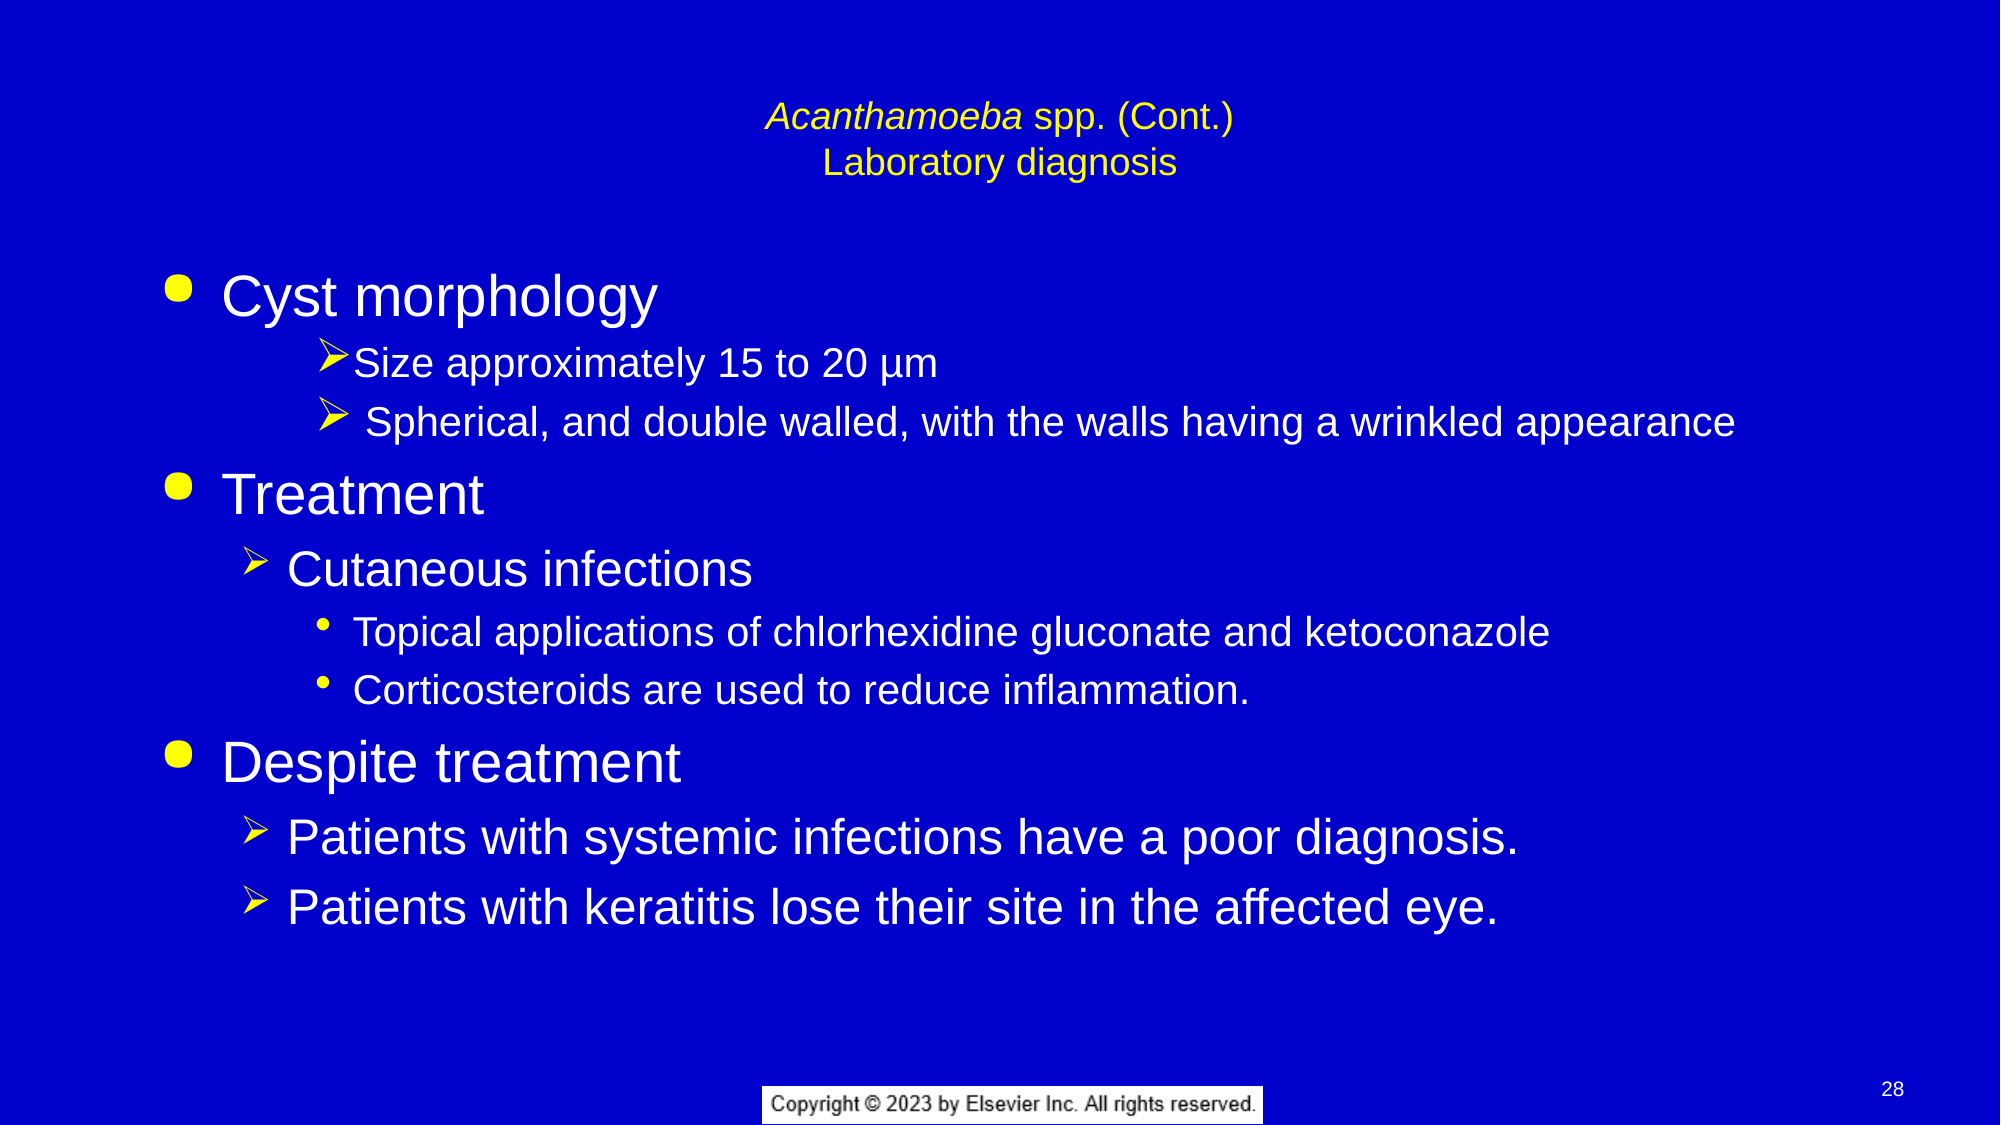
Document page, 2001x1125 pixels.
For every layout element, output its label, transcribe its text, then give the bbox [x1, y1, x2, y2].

list Cyst morphology Size approximately 15 to 20 µm Spherical, and double walled, with the walls having a wrinkled appearance Treatment Cutaneous infections Topical applications of chlorhexidine gluconate and ketoconazole Corticosteroids are used to reduce inflammation. Despite treatment Patients with systemic infections have a poor diagnosis. Patients with keratitis lose their site in the affected eye. [149, 249, 1851, 982]
picture [762, 1086, 1263, 1124]
title Acanthamoeba spp. (Cont.) Laboratory diagnosis [149, 37, 1851, 238]
